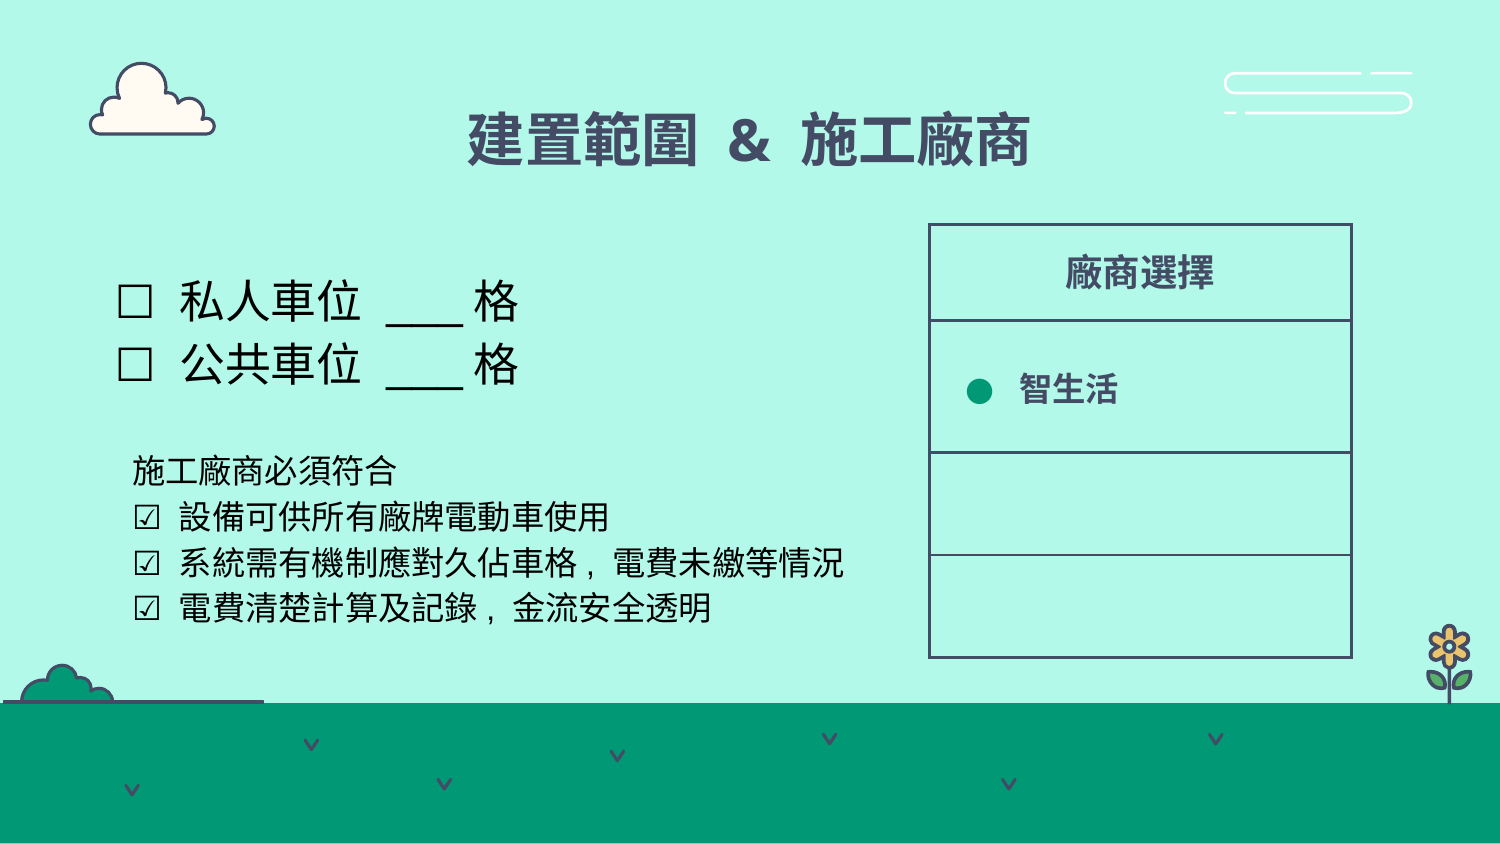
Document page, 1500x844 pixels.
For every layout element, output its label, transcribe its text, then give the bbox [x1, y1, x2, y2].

title 建置範圍 & 施工廠商 [116, 88, 1383, 183]
table_header 廠商選擇 [931, 226, 1350, 319]
table_cell 智生活 [931, 322, 1350, 451]
text_box ☐ 私人車位 ___格 ☐ 公共車位 ___格 [99, 249, 592, 406]
table_cell [931, 454, 1350, 554]
table_cell [931, 556, 1350, 656]
text_box 施工廠商必須符合 ☑ 設備可供所有廠牌電動車使用 ☑ 系統需有機制應對久佔車格, 電費未繳等情況 ☑ 電費清楚計算及記錄, 金流安全透明 [116, 428, 863, 643]
